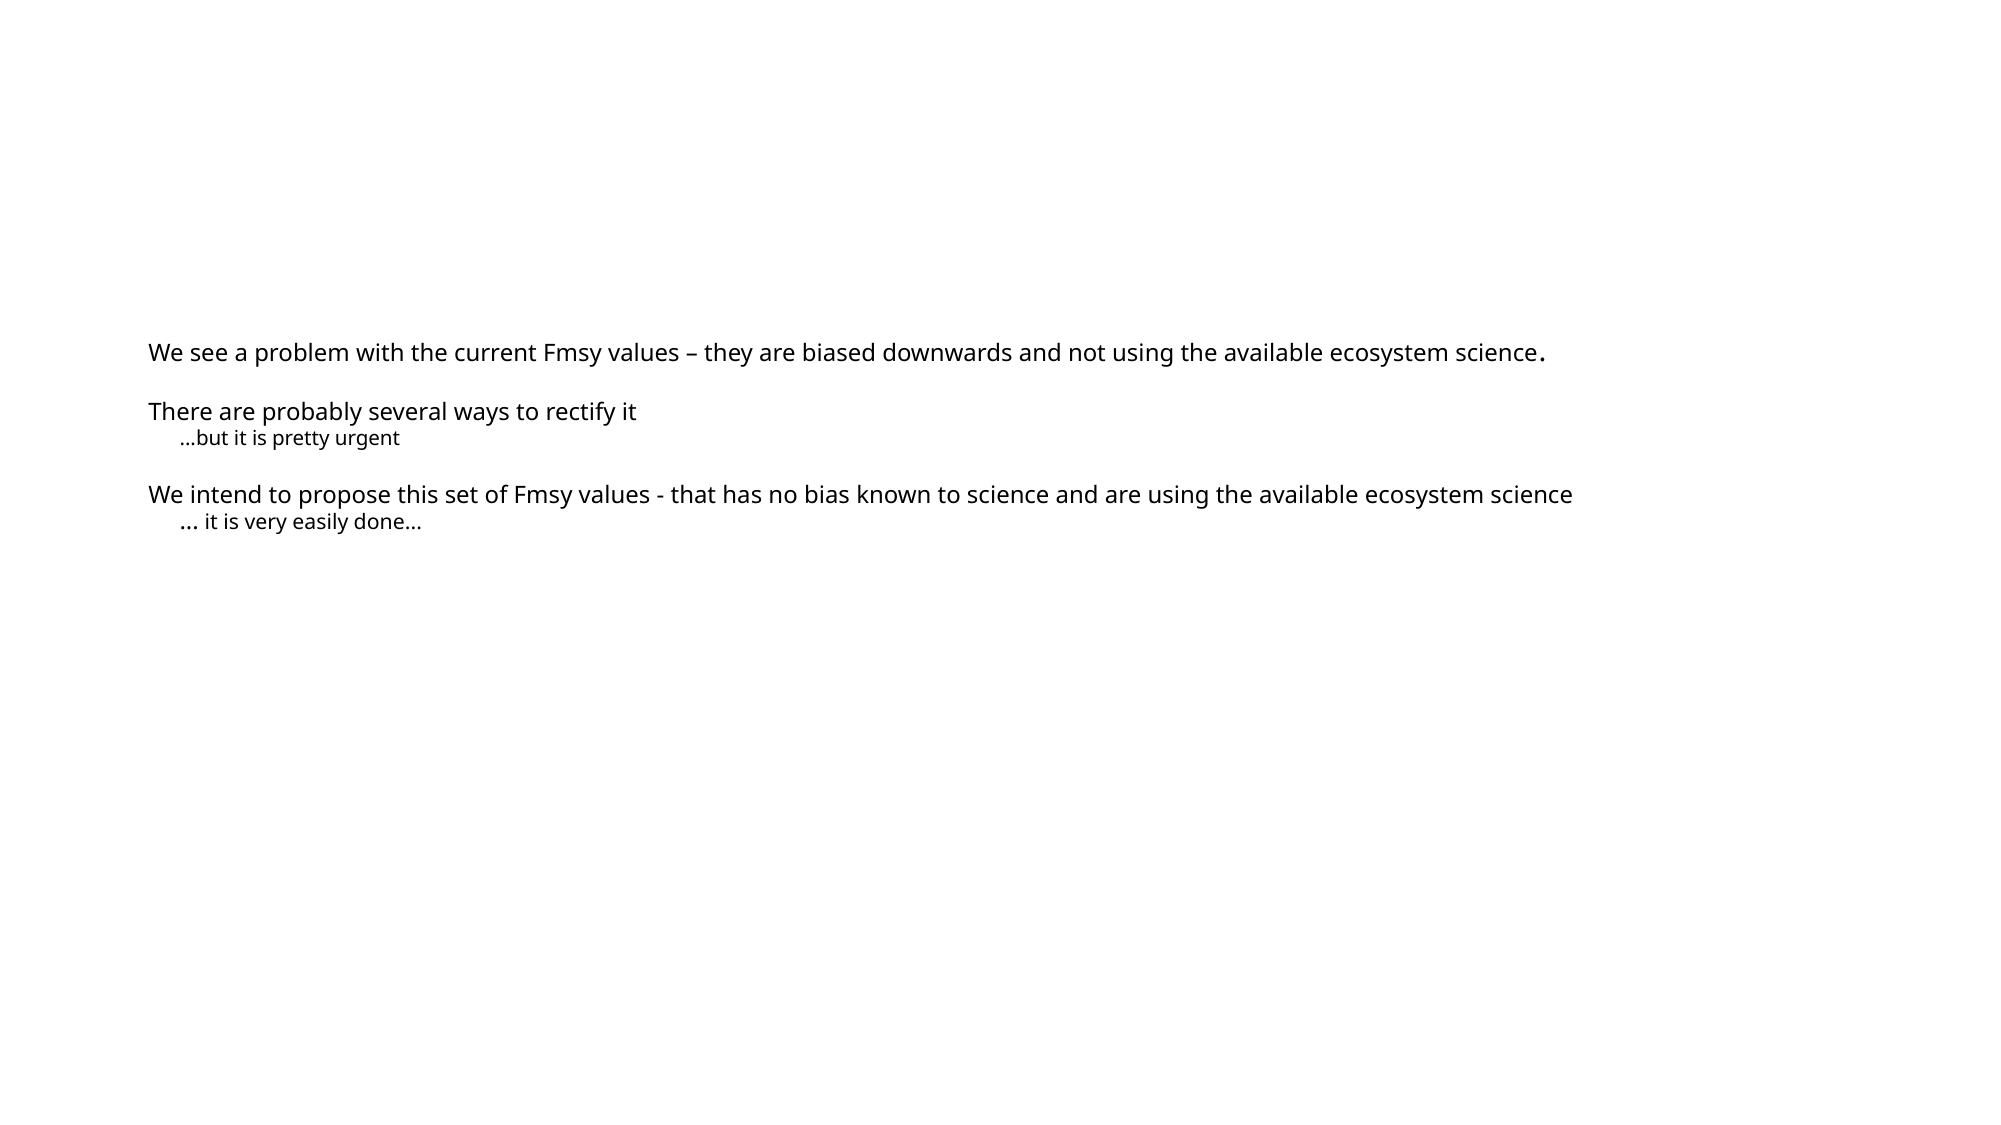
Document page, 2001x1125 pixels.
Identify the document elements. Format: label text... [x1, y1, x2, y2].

title We see a problem with the current Fmsy values – they are biased downwards and not using the available ecosystem science. There are probably several ways to rectify it ...but it is pretty urgent We intend to propose this set of Fmsy values - that has no bias known to science and are using the available ecosystem science ... it is very easily done... [133, 326, 1859, 544]
